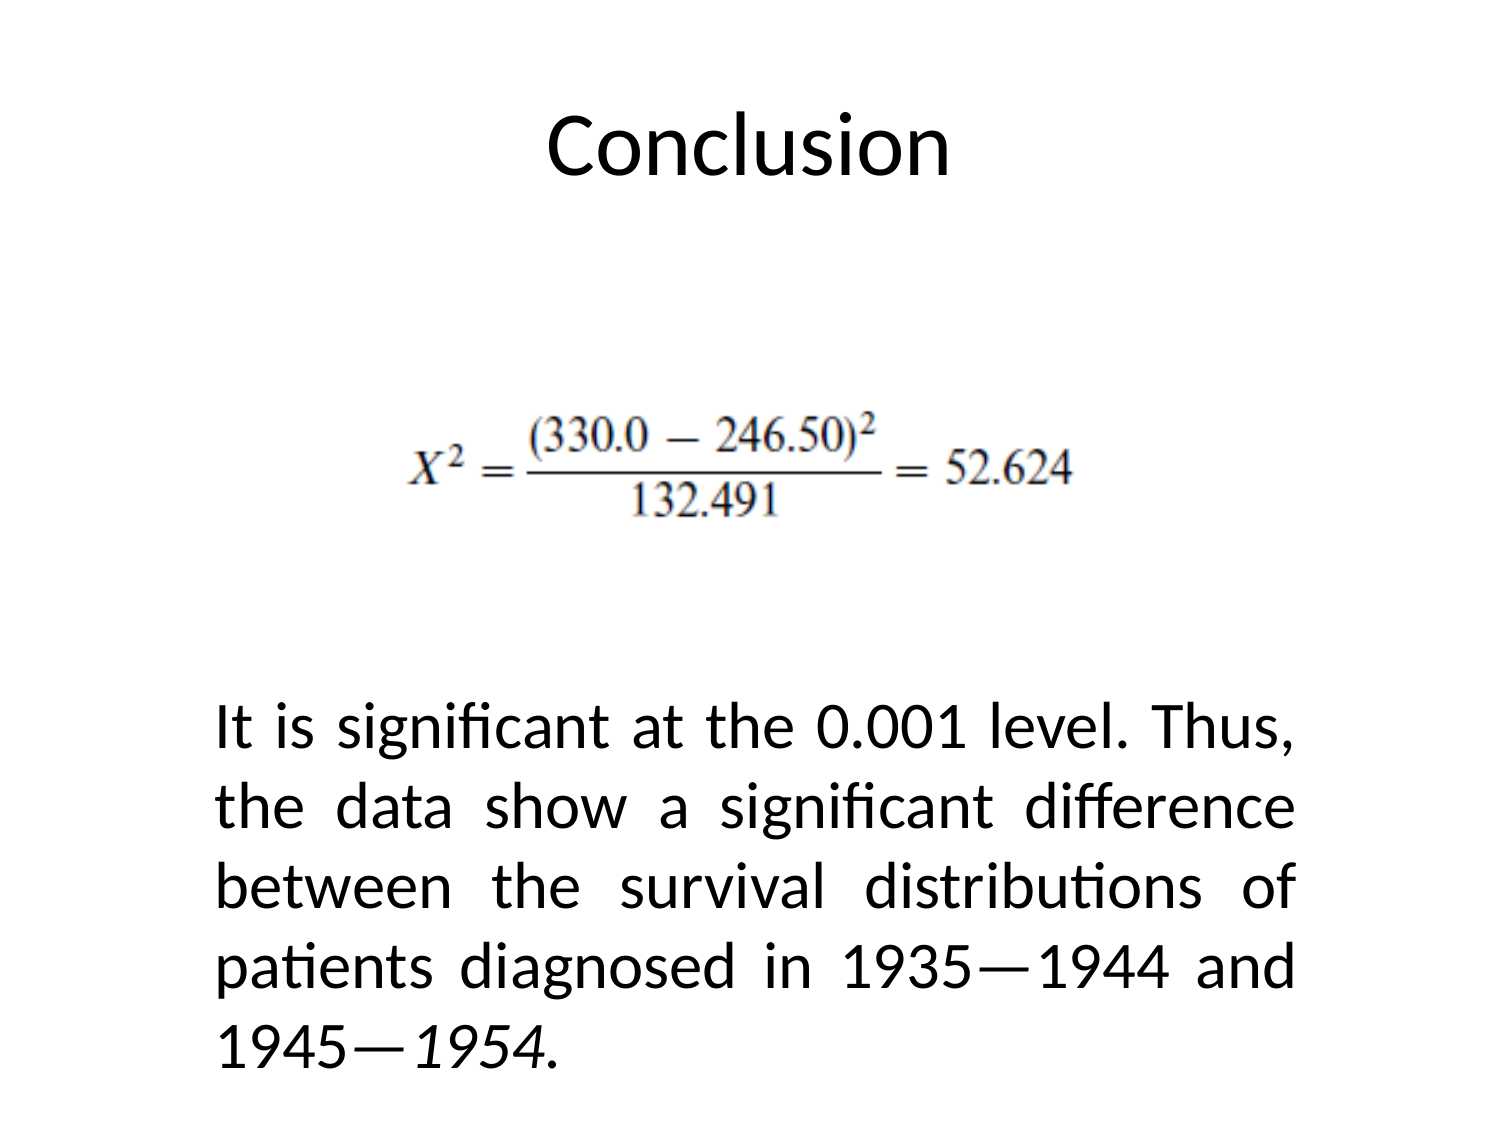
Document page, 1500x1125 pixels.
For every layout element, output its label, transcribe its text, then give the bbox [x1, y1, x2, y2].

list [299, 337, 1126, 561]
title Conclusion [75, 45, 1425, 233]
text_box It is significant at the 0.001 level. Thus, the data show a significant difference between the survival distributions of patients diagnosed in 1935—1944 and 1945—1954. [199, 674, 1313, 1090]
